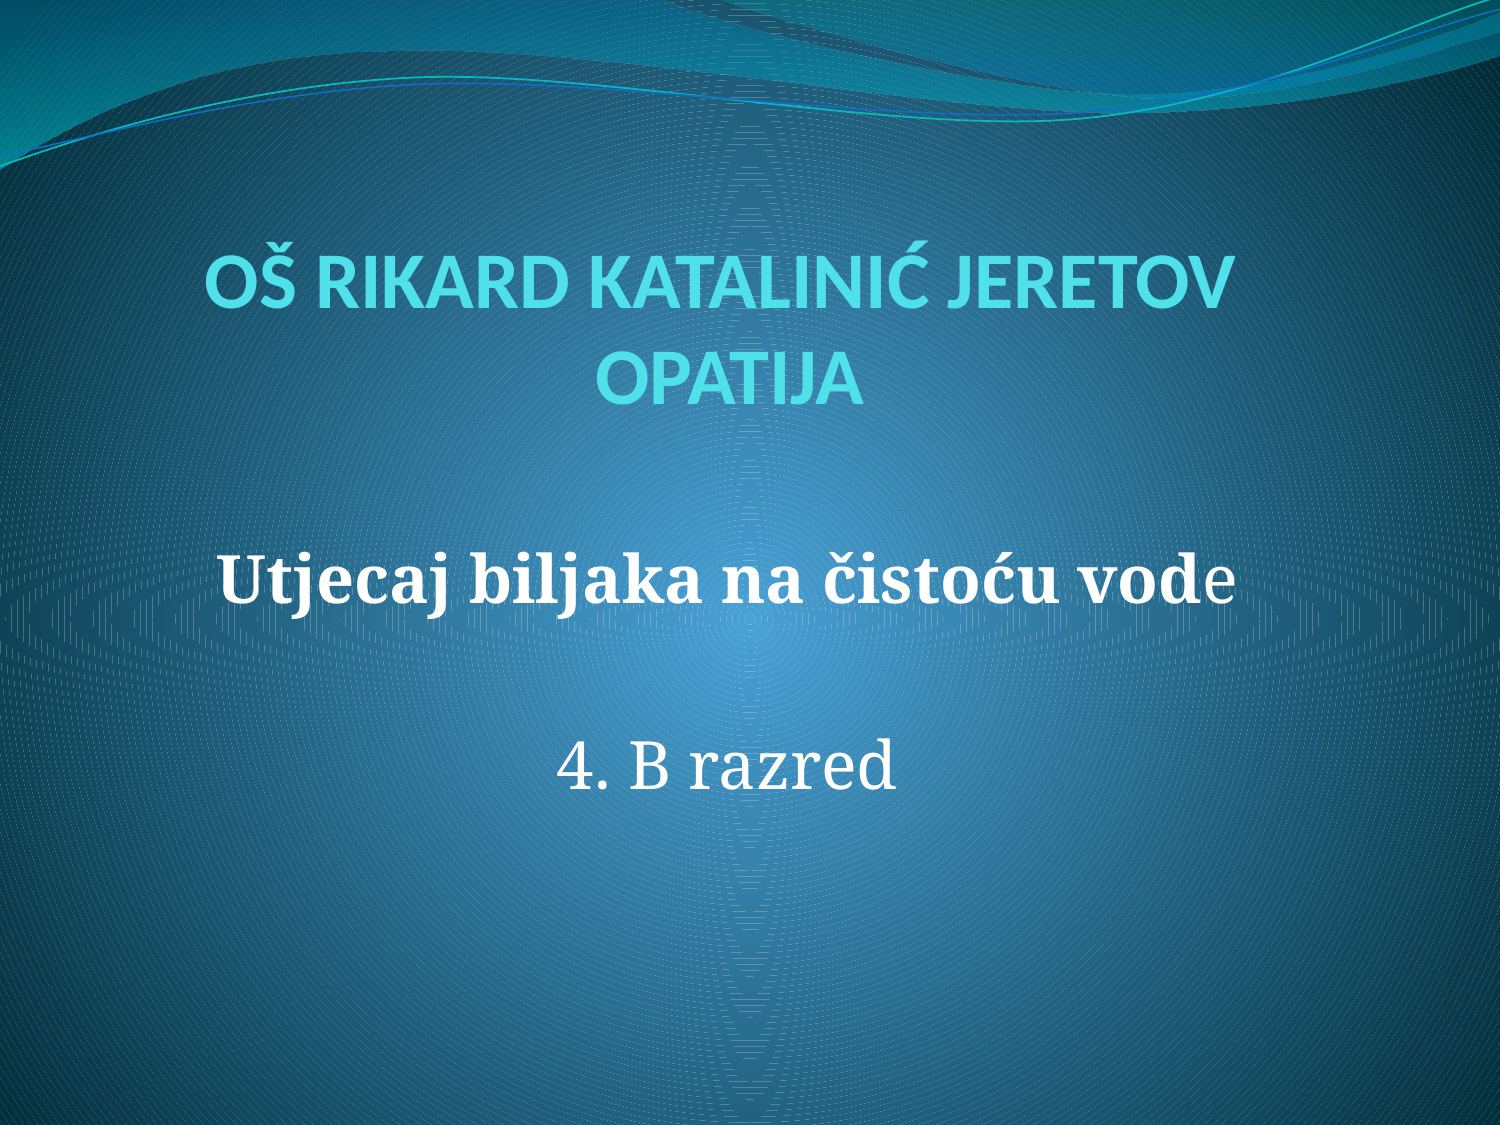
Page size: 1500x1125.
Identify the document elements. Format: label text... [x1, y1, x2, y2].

title OŠ RIKARD KATALINIĆ JERETOV OPATIJA [87, 224, 1376, 421]
subtitle Utjecaj biljaka na čistoću vode 4. B razred [87, 529, 1376, 818]
